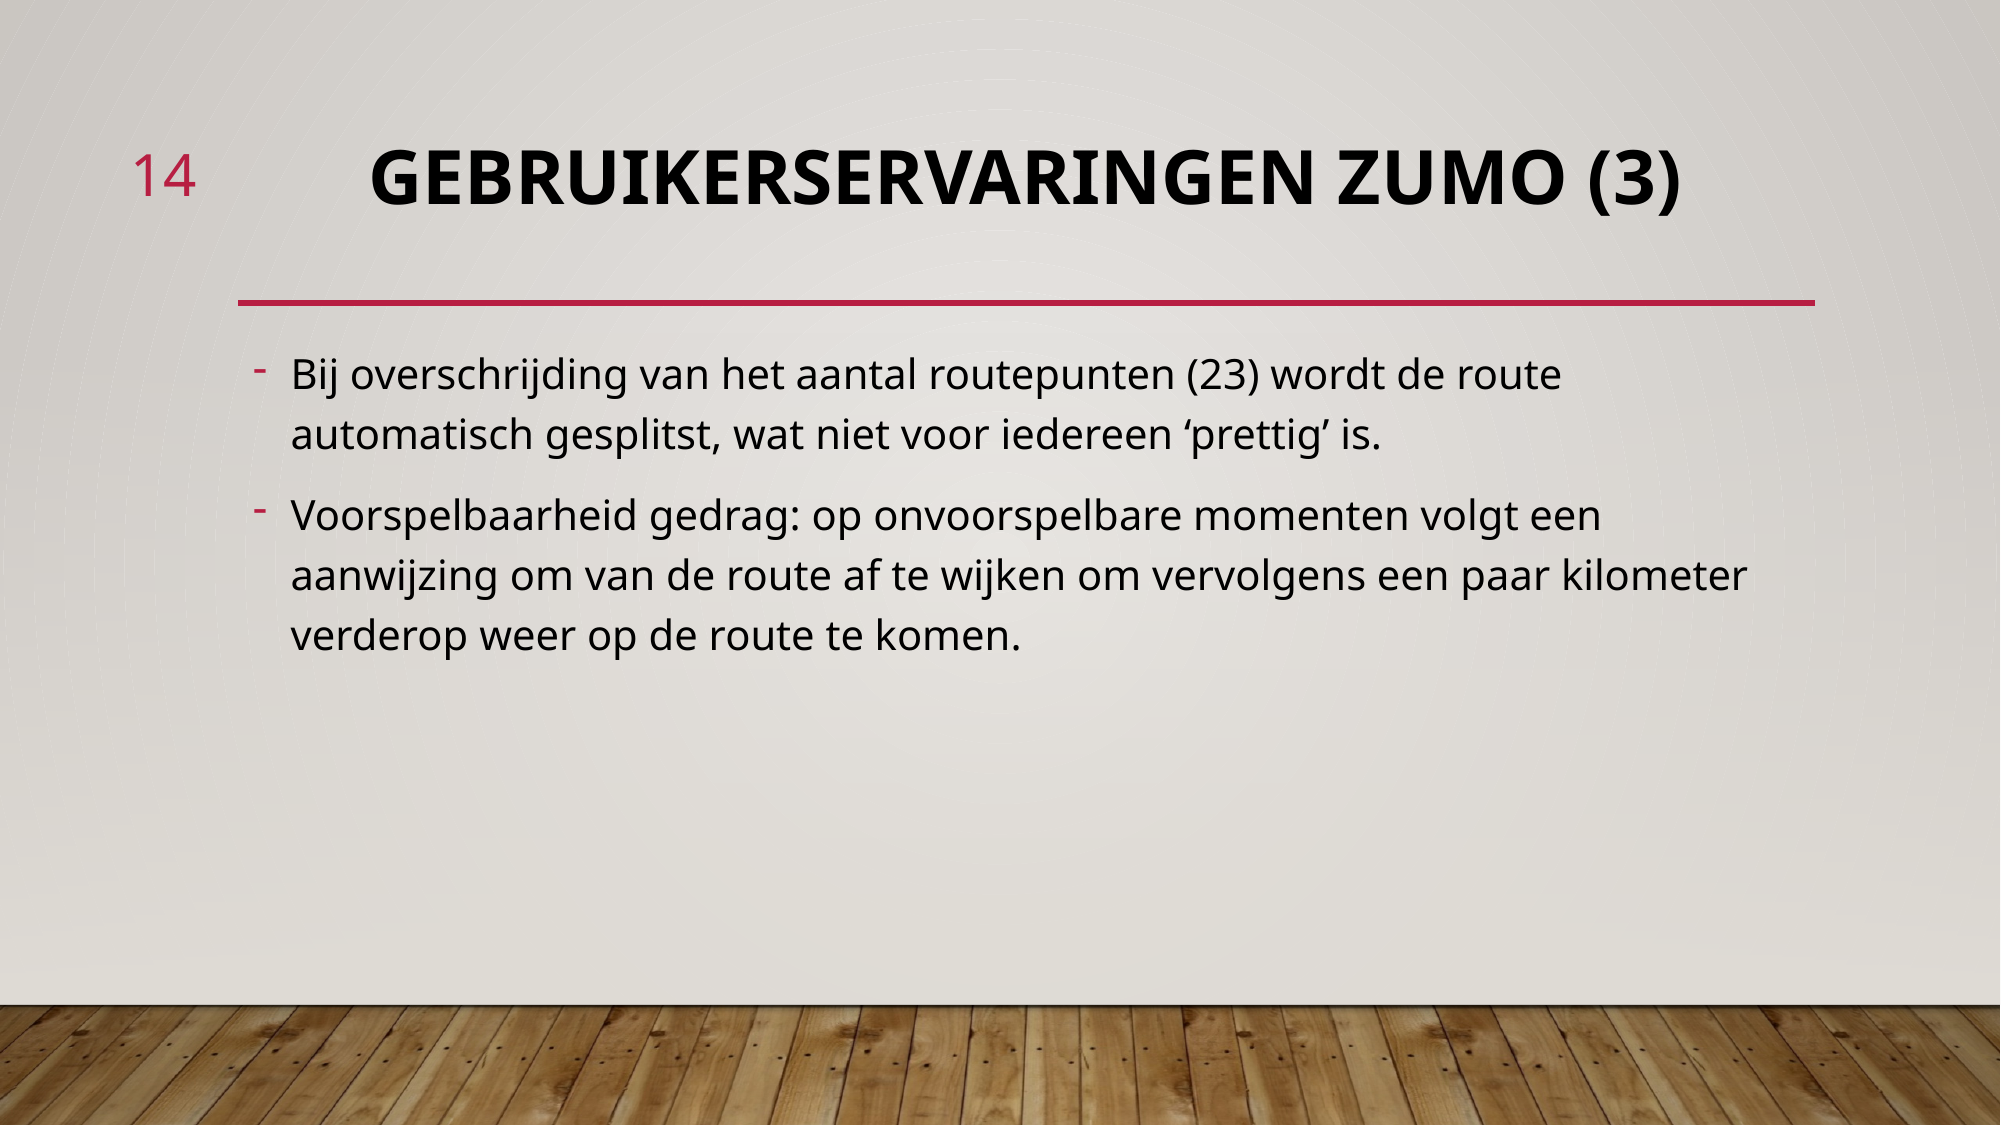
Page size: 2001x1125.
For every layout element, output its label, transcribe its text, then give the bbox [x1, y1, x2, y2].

slide_number 14 [78, 131, 212, 214]
title Gebruikerservaringen zumo (3) [238, 131, 1814, 305]
picture [0, 1005, 2000, 1125]
list Bij overschrijding van het aantal routepunten (23) wordt de route automatisch gesplitst, wat niet voor iedereen ‘prettig’ is. Voorspelbaarheid gedrag: op onvoorspelbare momenten volgt een aanwijzing om van de route af te wijken om vervolgens een paar kilometer verderop weer op de route te komen. [238, 330, 1814, 897]
